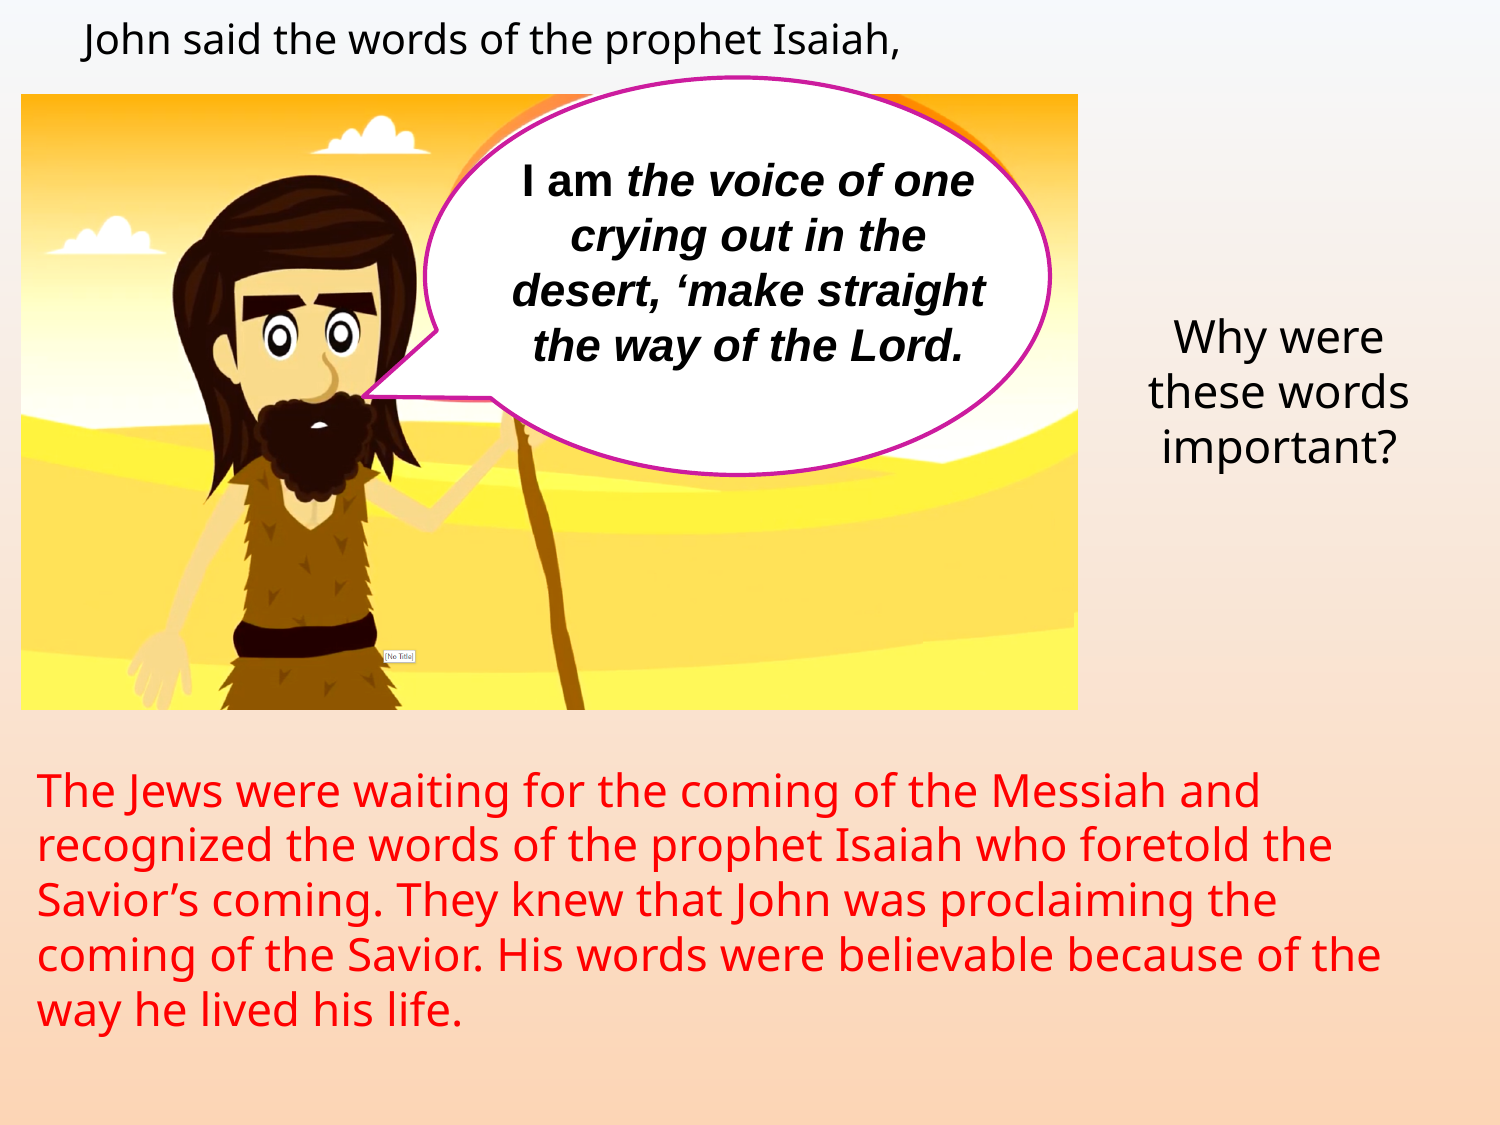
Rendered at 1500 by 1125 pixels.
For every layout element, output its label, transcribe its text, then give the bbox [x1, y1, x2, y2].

text_box John said the words of the prophet Isaiah, [68, 5, 1078, 71]
text_box Why were these words important? [1119, 299, 1439, 480]
picture [21, 94, 1078, 710]
text_box The Jews were waiting for the coming of the Messiah and recognized the words of the prophet Isaiah who foretold the Savior’s coming. They knew that John was proclaiming the coming of the Savior. His words were believable because of the way he lived his life. [21, 753, 1399, 1044]
text_box [608, 75, 867, 93]
